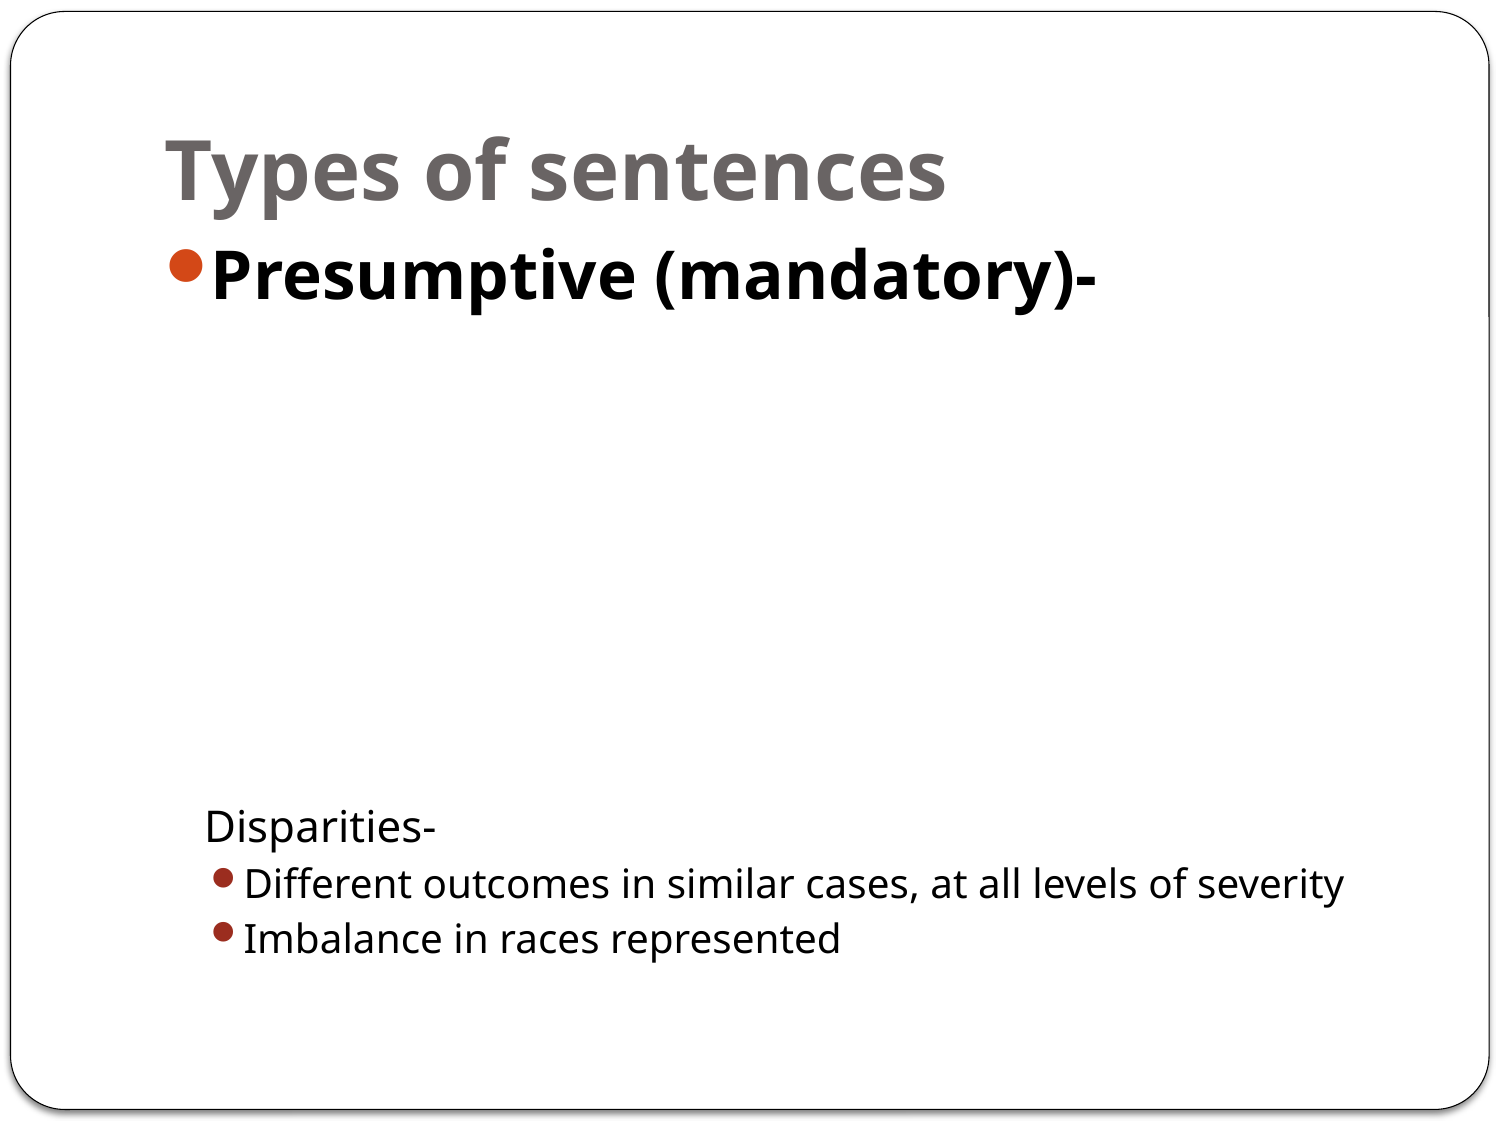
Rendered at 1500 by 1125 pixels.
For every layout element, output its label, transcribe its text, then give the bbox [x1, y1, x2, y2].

title Types of sentences [150, 45, 1425, 224]
list Presumptive (mandatory)- Disparities- Different outcomes in similar cases, at all levels of severity Imbalance in races represented [150, 224, 1425, 975]
